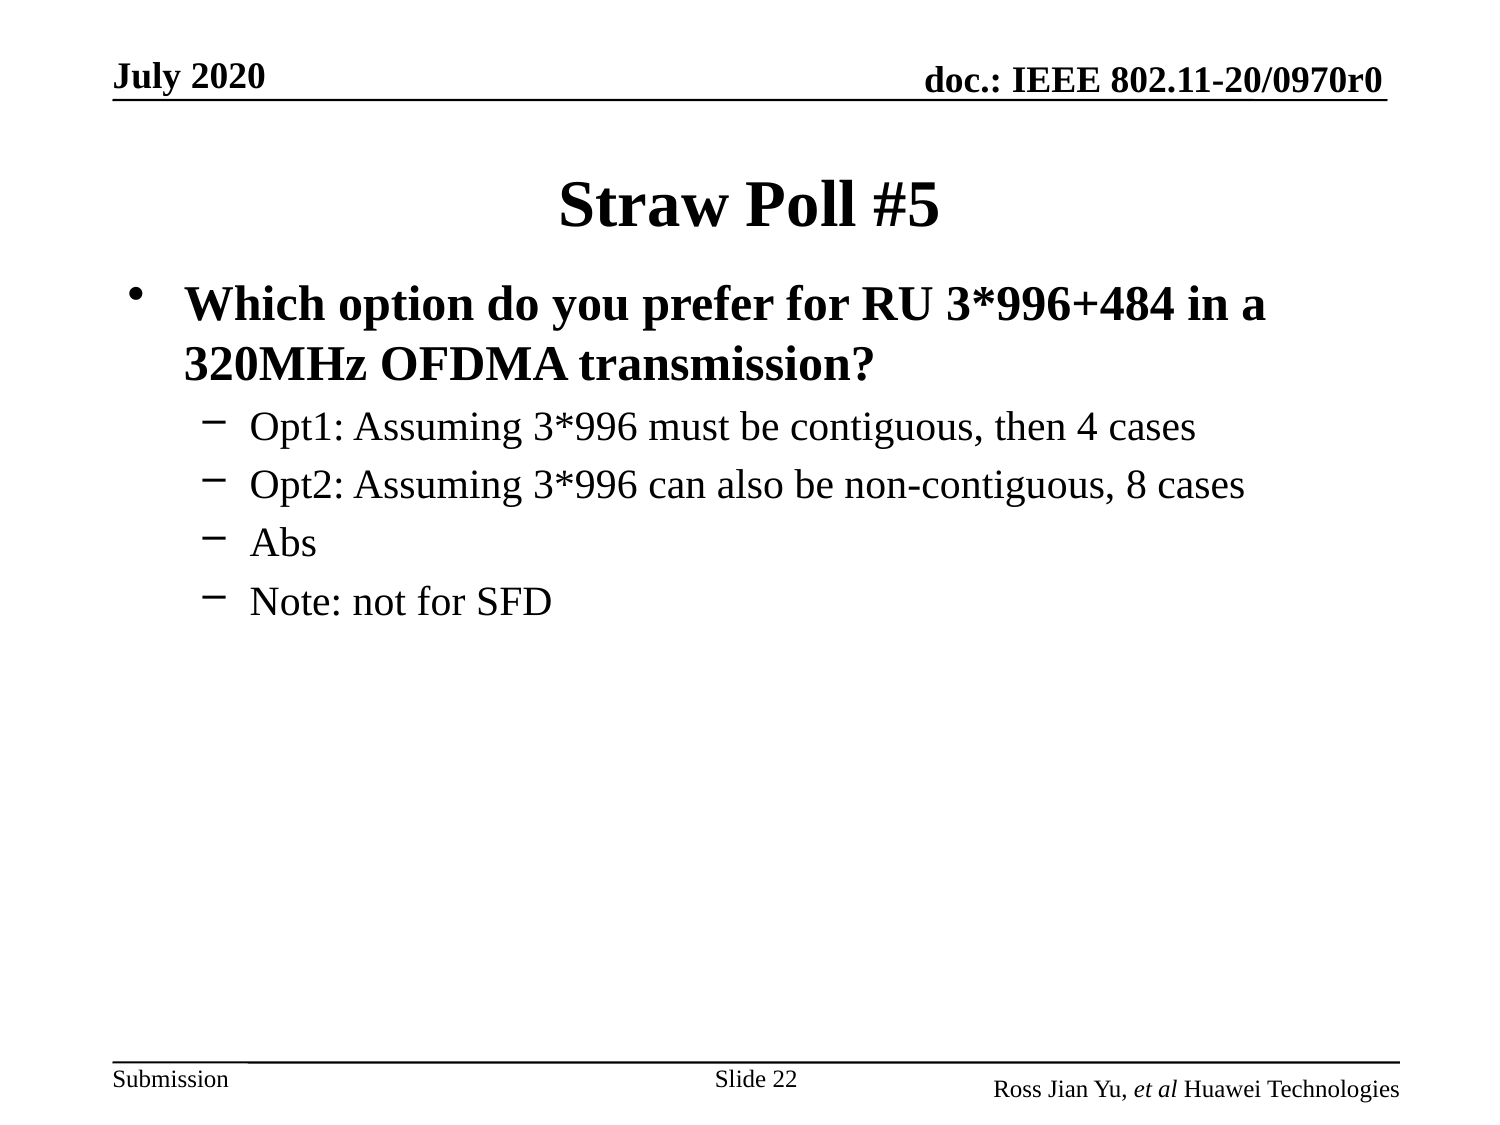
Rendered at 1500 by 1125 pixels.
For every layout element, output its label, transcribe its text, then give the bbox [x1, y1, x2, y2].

title Straw Poll #5 [112, 112, 1388, 288]
list Which option do you prefer for RU 3*996+484 in a 320MHz OFDMA transmission? Opt1: Assuming 3*996 must be contiguous, then 4 cases Opt2: Assuming 3*996 can also be non-contiguous, 8 cases Abs Note: not for SFD [112, 288, 1388, 938]
slide_number Slide 22 [712, 1061, 800, 1093]
